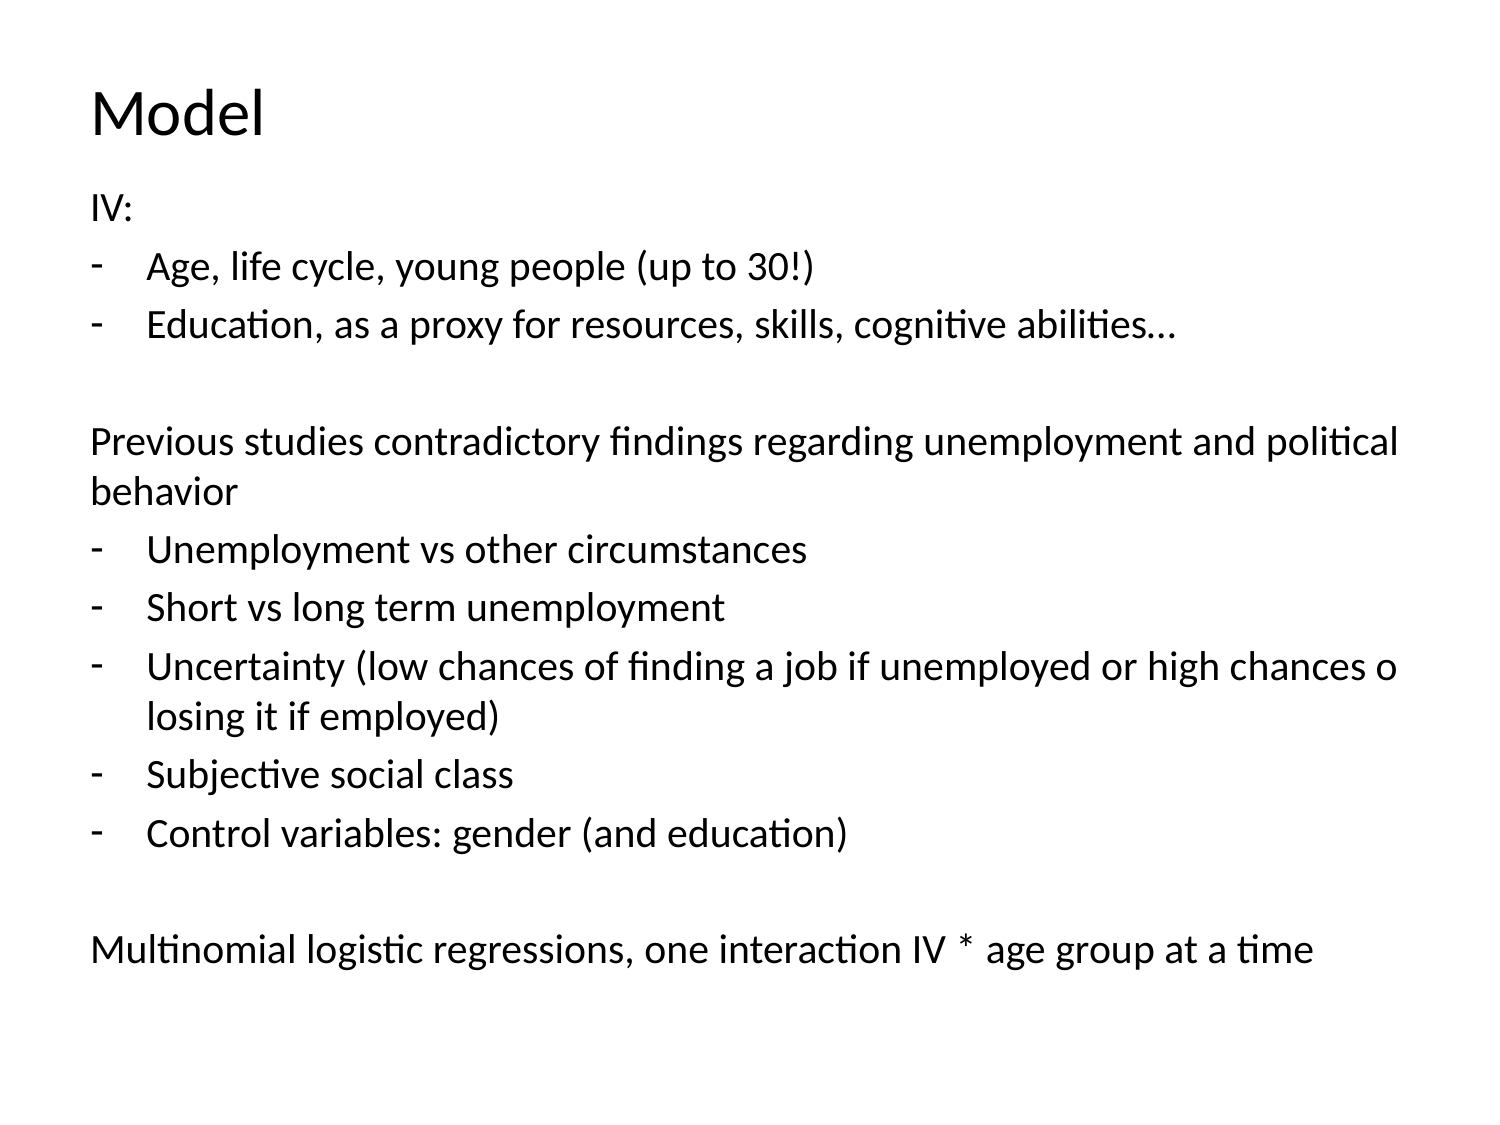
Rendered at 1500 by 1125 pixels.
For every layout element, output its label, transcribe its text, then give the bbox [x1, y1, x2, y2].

list IV: Age, life cycle, young people (up to 30!) Education, as a proxy for resources, skills, cognitive abilities… Previous studies contradictory findings regarding unemployment and political behavior Unemployment vs other circumstances Short vs long term unemployment Uncertainty (low chances of finding a job if unemployed or high chances o losing it if employed) Subjective social class Control variables: gender (and education) Multinomial logistic regressions, one interaction IV * age group at a time [74, 172, 1426, 1006]
title Model [74, 44, 1426, 172]
